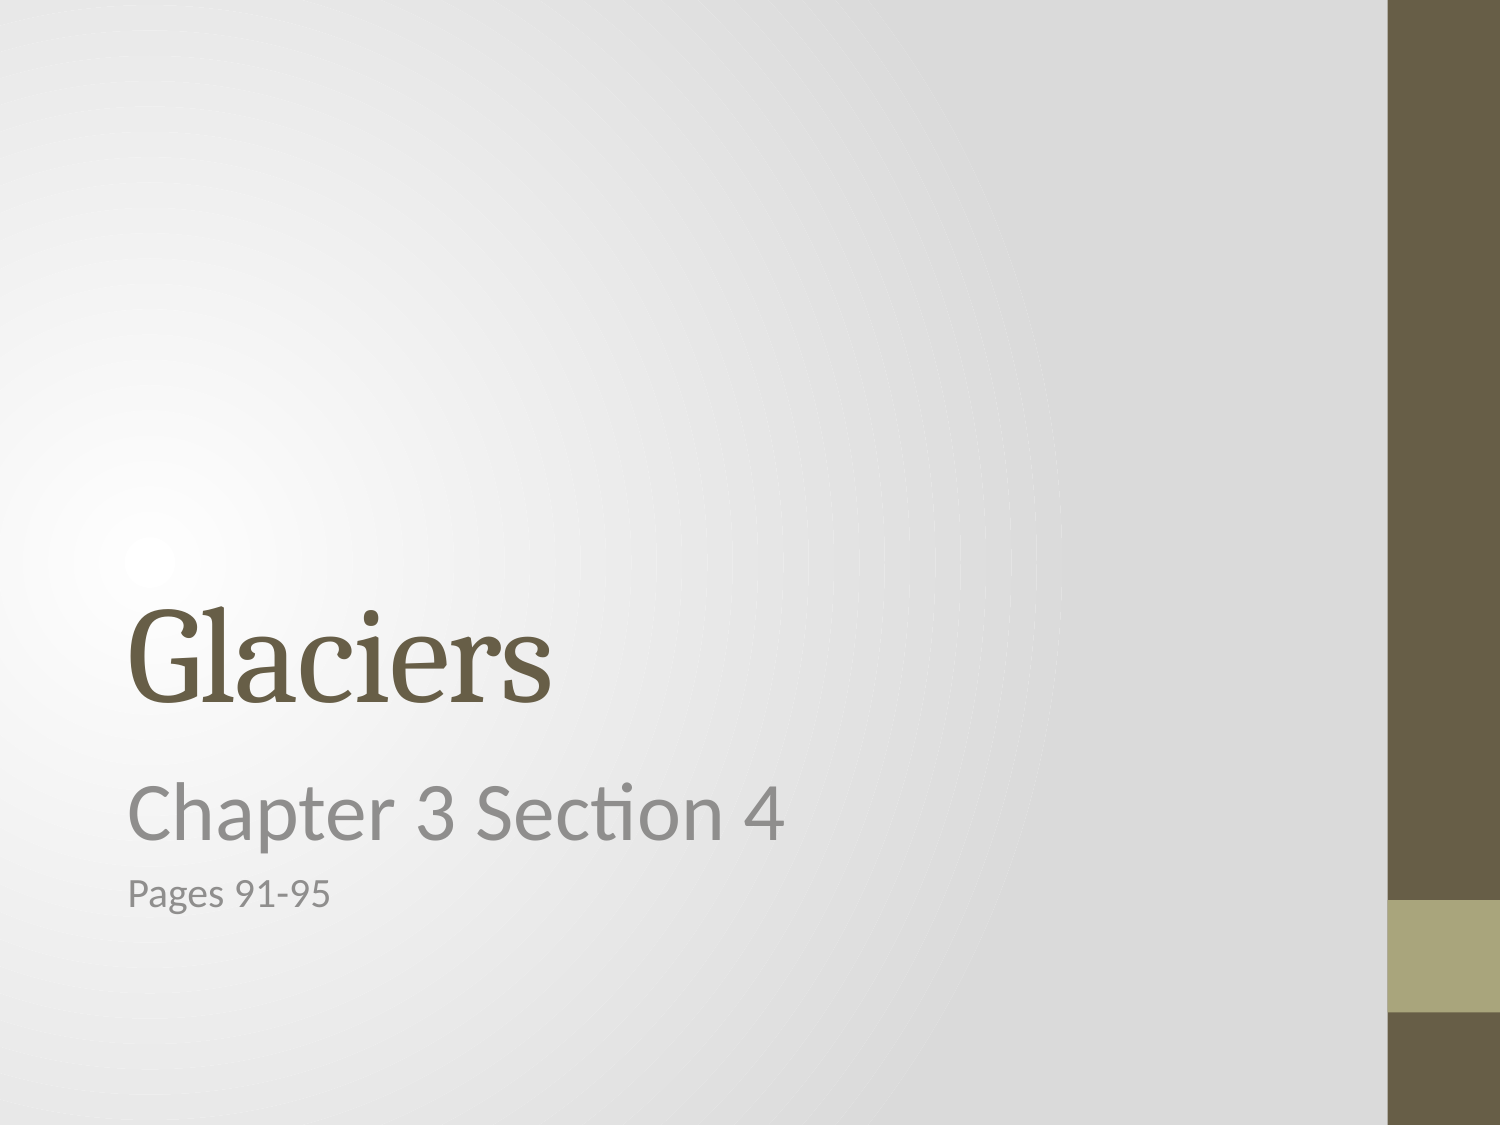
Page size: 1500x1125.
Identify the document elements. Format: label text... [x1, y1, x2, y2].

title Glaciers [112, 312, 1350, 738]
subtitle Chapter 3 Section 4 Pages 91-95 [112, 750, 1173, 925]
